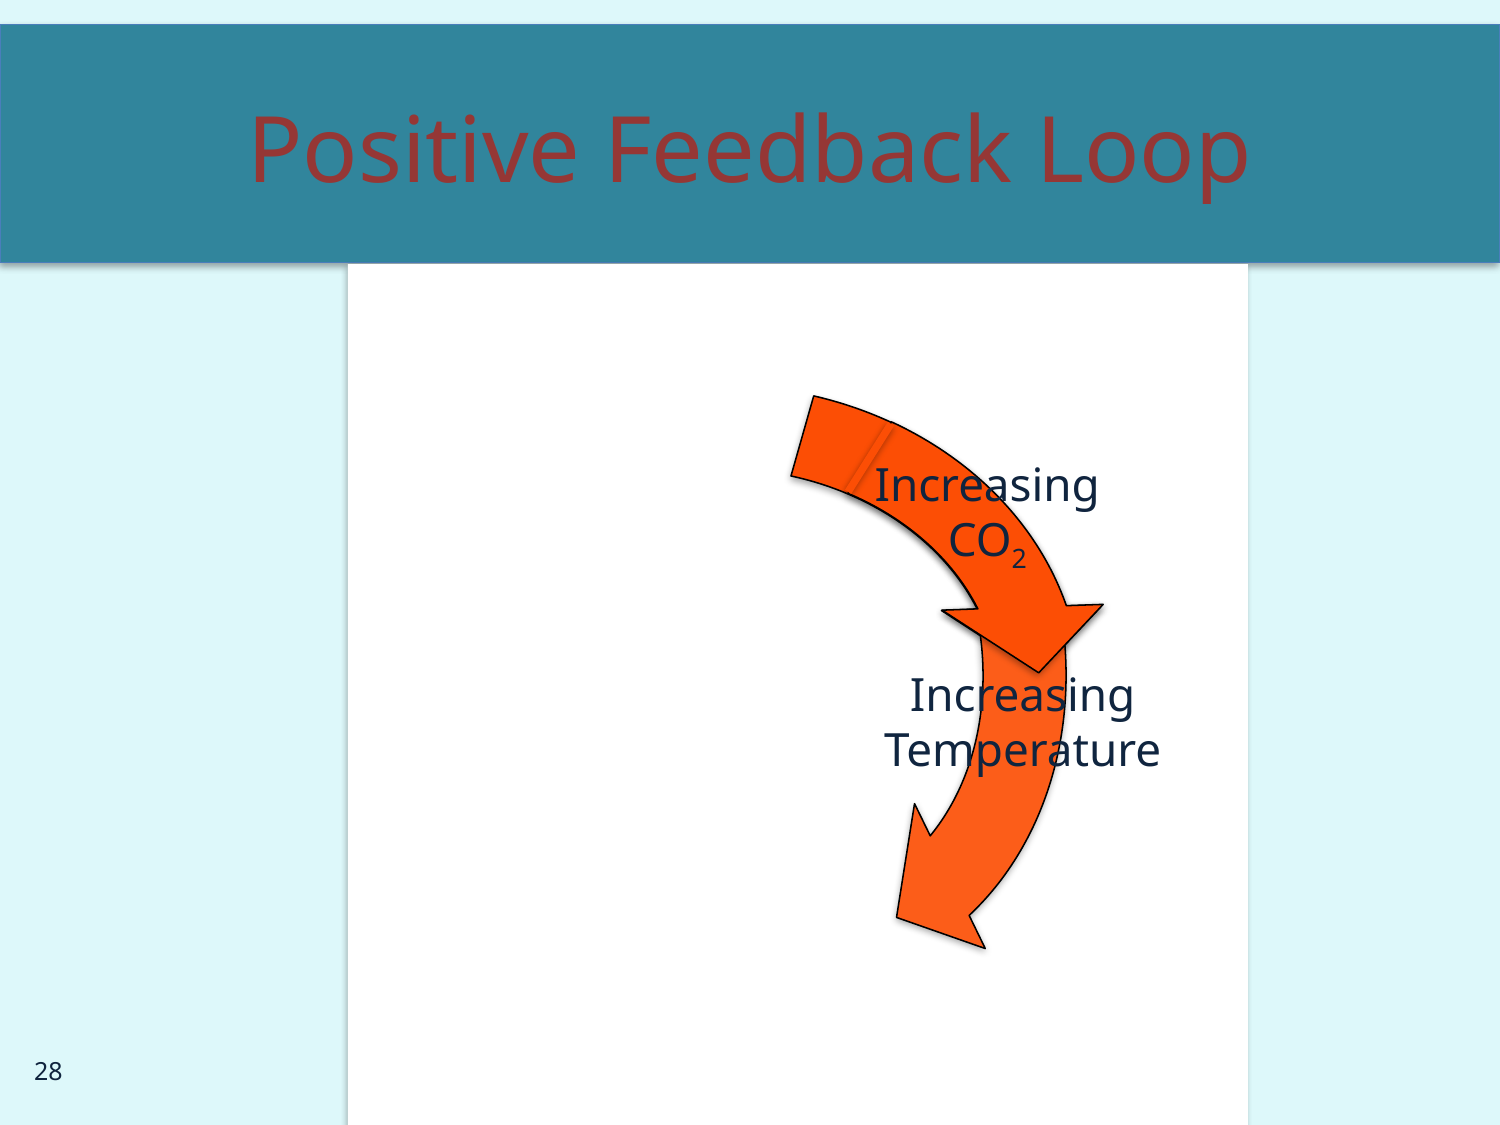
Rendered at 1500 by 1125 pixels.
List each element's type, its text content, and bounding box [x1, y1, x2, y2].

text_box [343, 253, 1249, 1125]
slide_number 28 [19, 1042, 338, 1103]
title Positive Feedback Loop [75, 51, 1425, 240]
